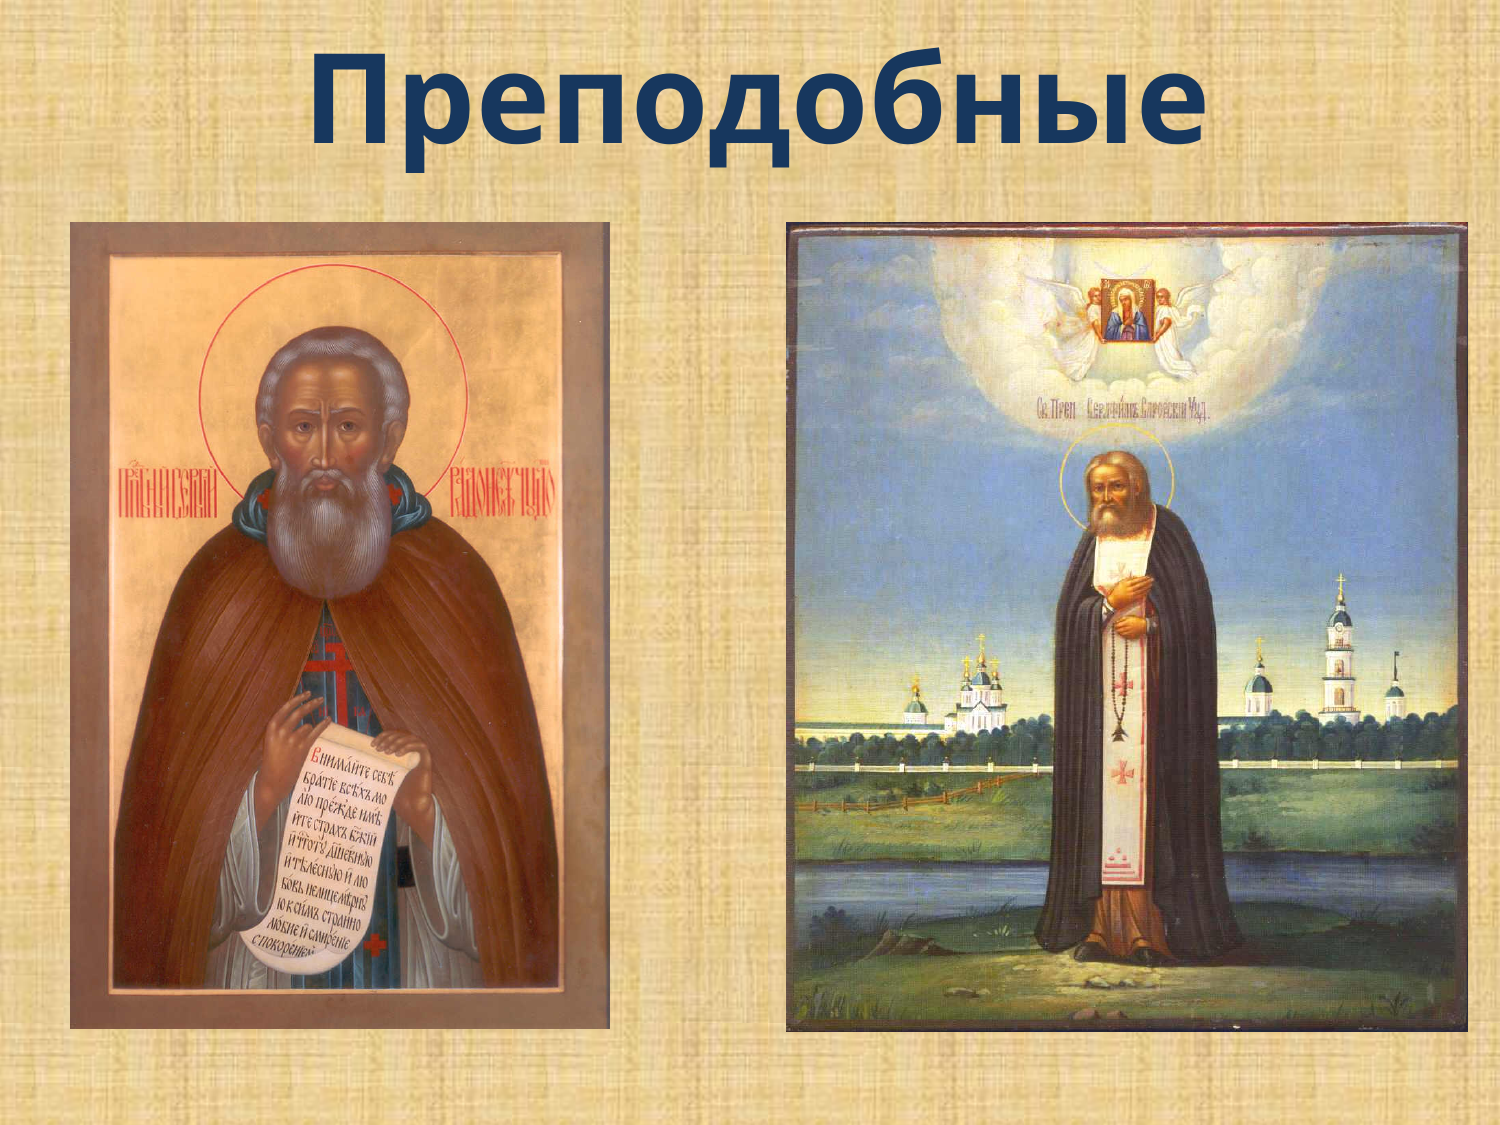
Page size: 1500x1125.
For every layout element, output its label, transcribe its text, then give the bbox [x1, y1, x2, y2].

title Преподобные [82, 0, 1432, 188]
picture [0, 0, 1500, 1125]
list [785, 222, 1469, 1032]
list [70, 222, 610, 1030]
